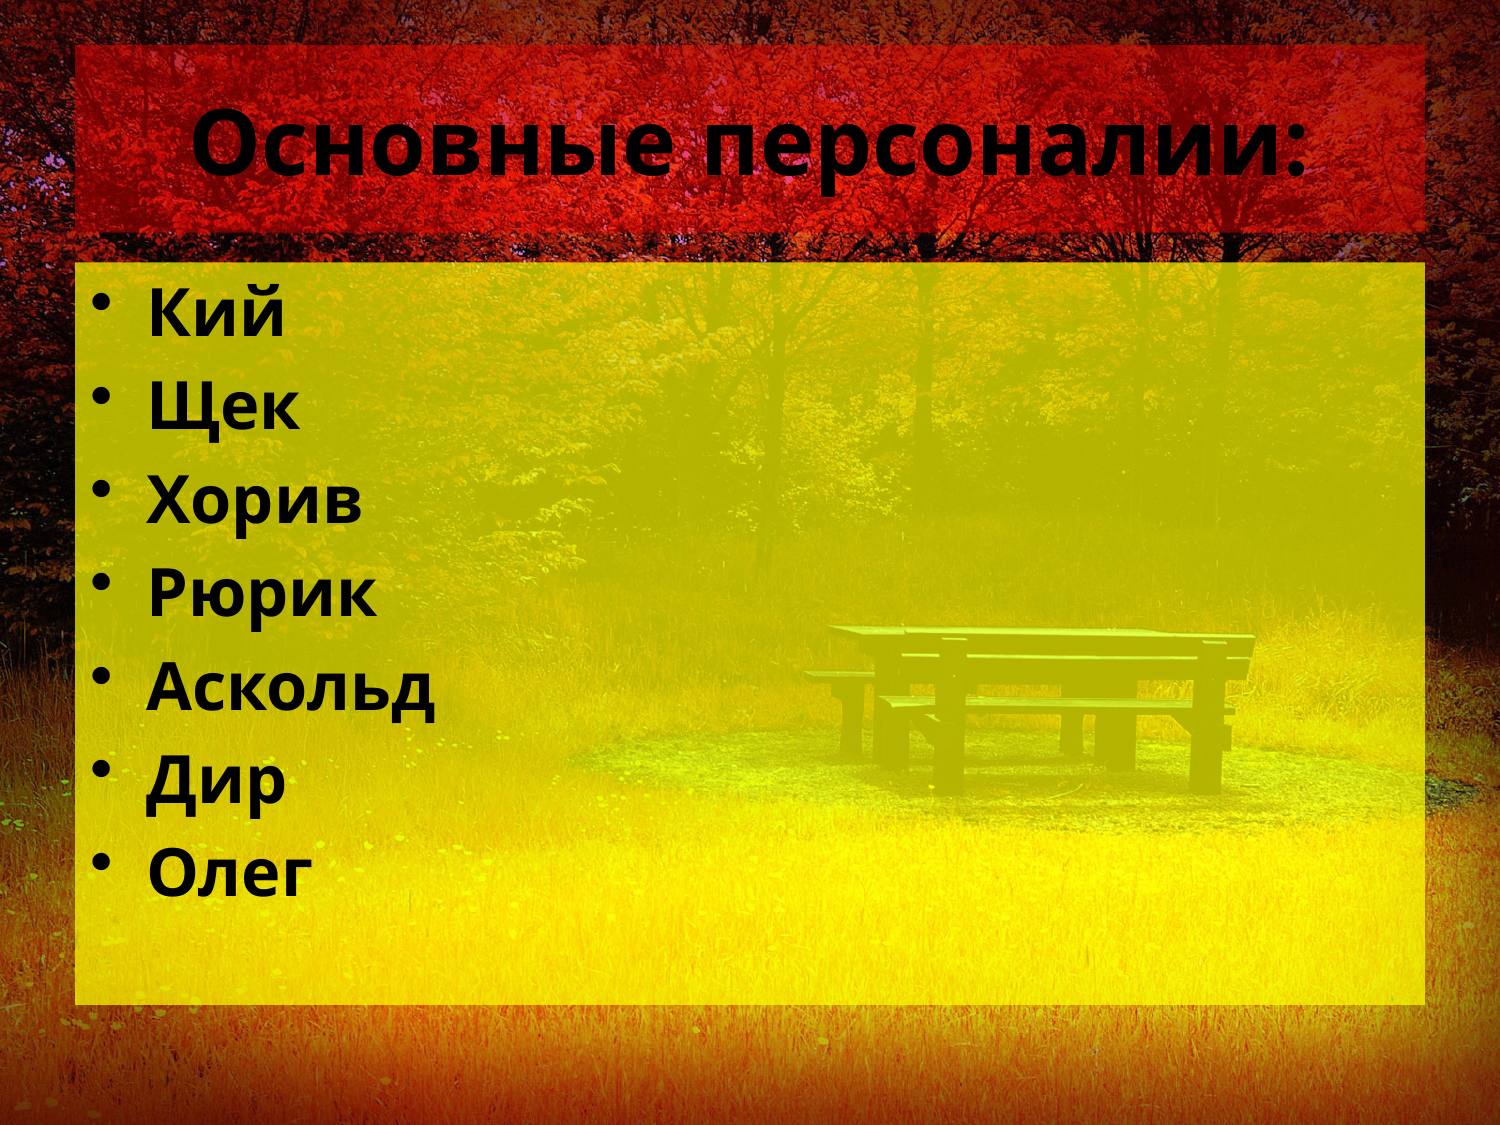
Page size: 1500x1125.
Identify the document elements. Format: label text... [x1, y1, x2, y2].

title Основные персоналии: [75, 45, 1425, 233]
picture [0, 0, 1500, 1125]
list Кий Щек Хорив Рюрик Аскольд Дир Олег [75, 262, 1425, 1005]
